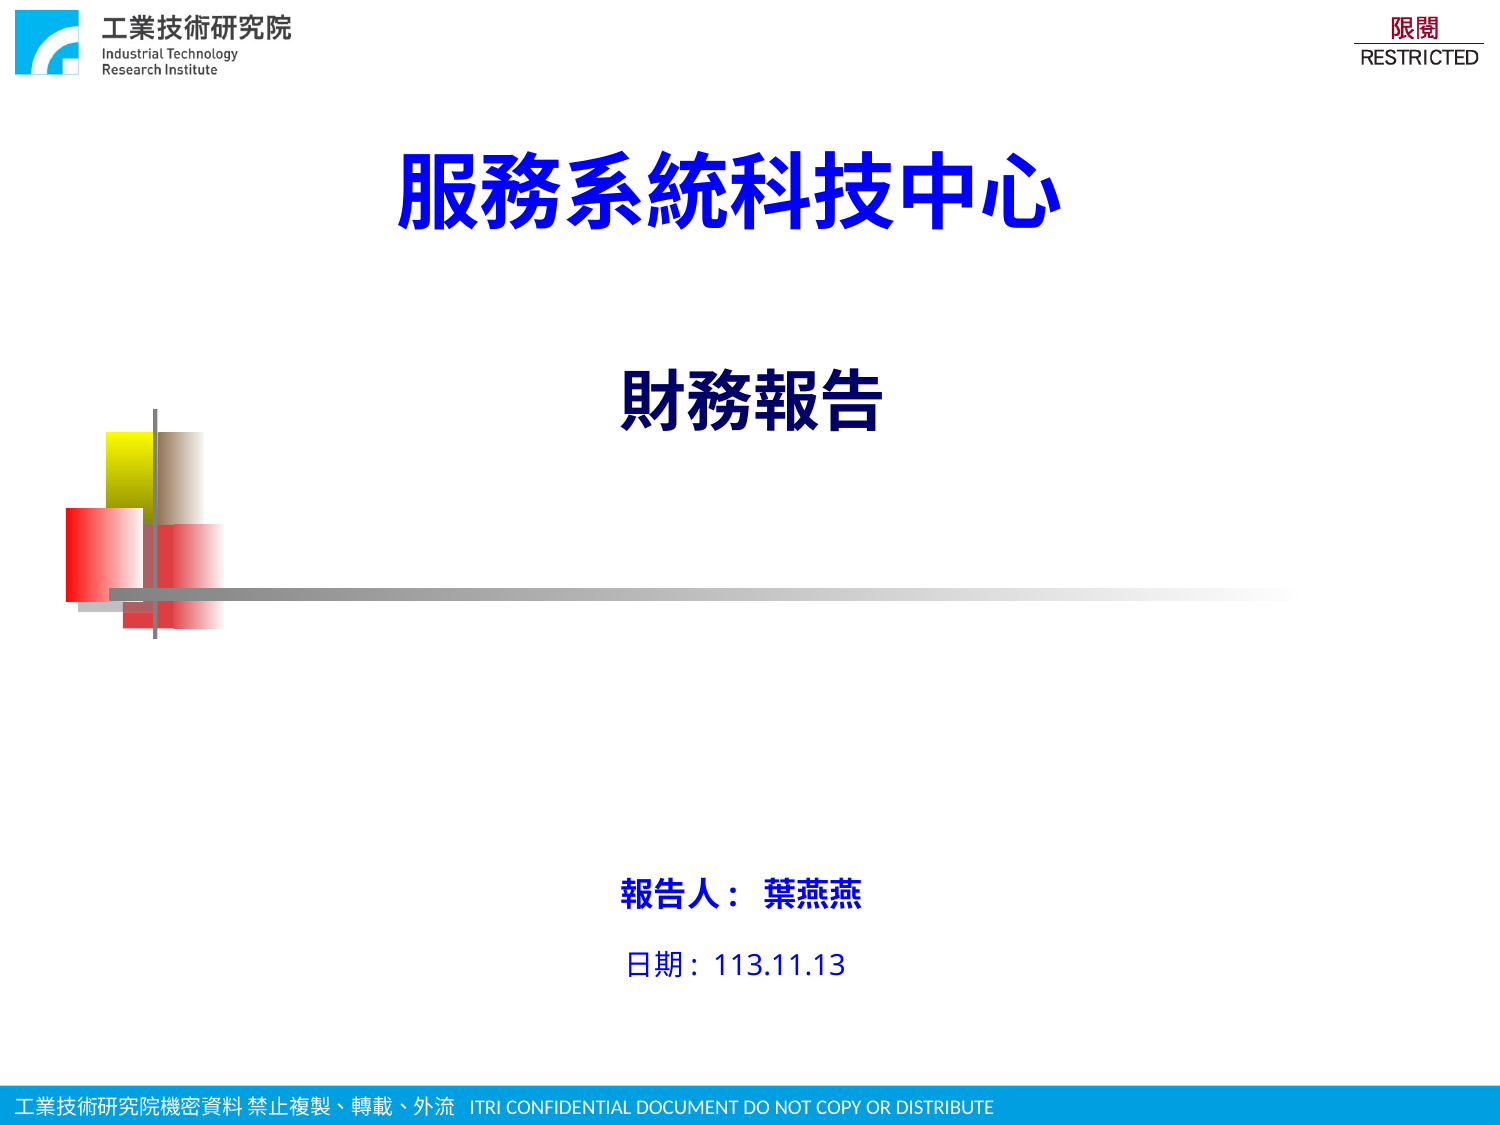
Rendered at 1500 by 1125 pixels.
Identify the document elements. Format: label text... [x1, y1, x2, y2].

text_box 日期: 113.11.13 [353, 930, 948, 991]
text_box 報告人: 葉燕燕 [567, 865, 917, 921]
text_box 服務系統科技中心 財務報告 [92, 299, 1368, 518]
picture [15, 10, 292, 75]
picture [1354, 14, 1484, 68]
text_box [65, 408, 1305, 640]
